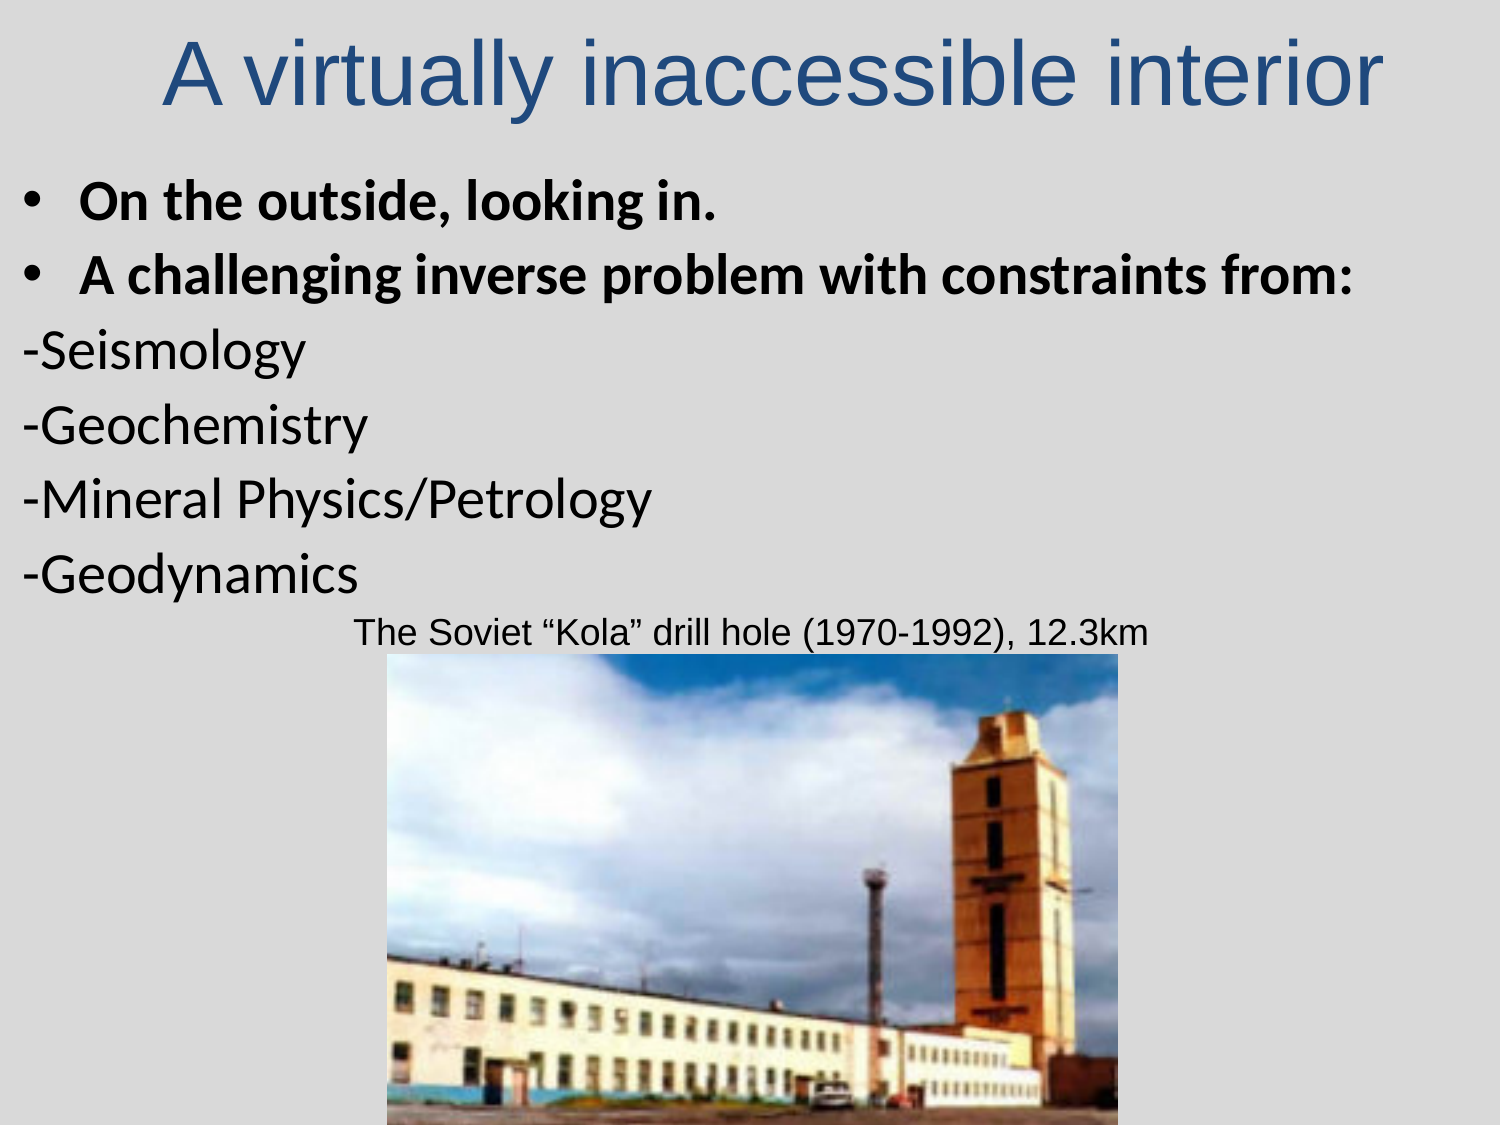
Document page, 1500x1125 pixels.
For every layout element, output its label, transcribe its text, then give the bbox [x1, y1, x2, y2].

text_box The Soviet “Kola” drill hole (1970-1992), 12.3km [338, 601, 1200, 661]
list On the outside, looking in. A challenging inverse problem with constraints from: -Seismology -Geochemistry -Mineral Physics/Petrology -Geodynamics [7, 162, 1500, 738]
text_box A virtually inaccessible interior [99, 0, 1450, 163]
picture [387, 654, 1118, 1125]
